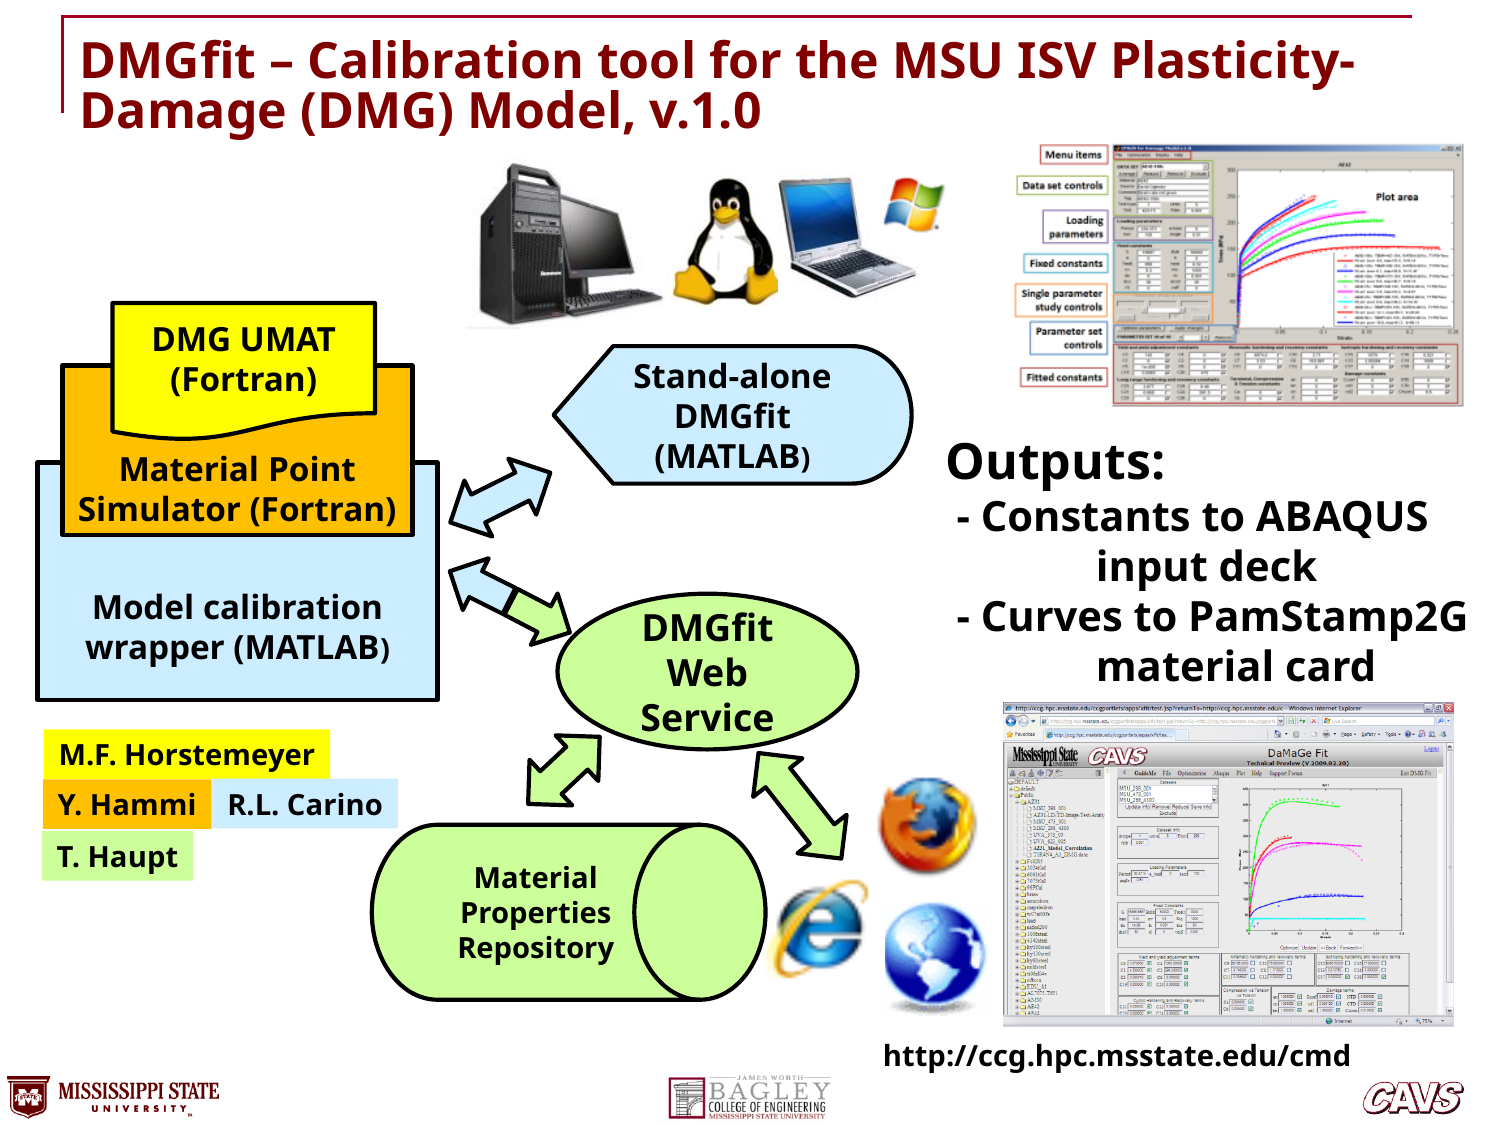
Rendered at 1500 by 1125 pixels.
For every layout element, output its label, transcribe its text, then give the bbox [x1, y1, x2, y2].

text_box M.F. Horstemeyer [43, 729, 331, 779]
text_box Model calibration wrapper (MATLAB) [35, 460, 440, 702]
picture [662, 1073, 838, 1125]
text_box Outputs: - Constants to ABAQUS input deck - Curves to PamStamp2G material card [931, 422, 1484, 698]
text_box [751, 750, 849, 861]
picture [1002, 701, 1454, 1027]
text_box [526, 733, 602, 808]
text_box [502, 587, 572, 647]
text_box [447, 556, 518, 616]
text_box R.L. Carino [212, 778, 398, 829]
text_box [448, 456, 553, 539]
picture [0, 1069, 225, 1125]
text_box Material Properties Repository [369, 822, 762, 1002]
text_box Material Point Simulator (Fortran) [62, 365, 413, 535]
picture [1014, 143, 1465, 409]
text_box DMG UMAT (Fortran) [110, 300, 378, 441]
picture [462, 137, 956, 351]
text_box T. Haupt [41, 830, 194, 881]
picture [759, 773, 988, 1016]
text_box Stand-alone DMGfit (MATLAB) [551, 344, 914, 486]
picture [1354, 1076, 1475, 1125]
text_box Y. Hammi [42, 779, 212, 829]
text_box DMGfit Web Service [555, 591, 860, 752]
text_box DMGfit – Calibration tool for the MSU ISV Plasticity-Damage (DMG) Model, v.1.0 [65, 24, 1413, 152]
text_box http://ccg.hpc.msstate.edu/cmd [868, 1029, 1367, 1080]
